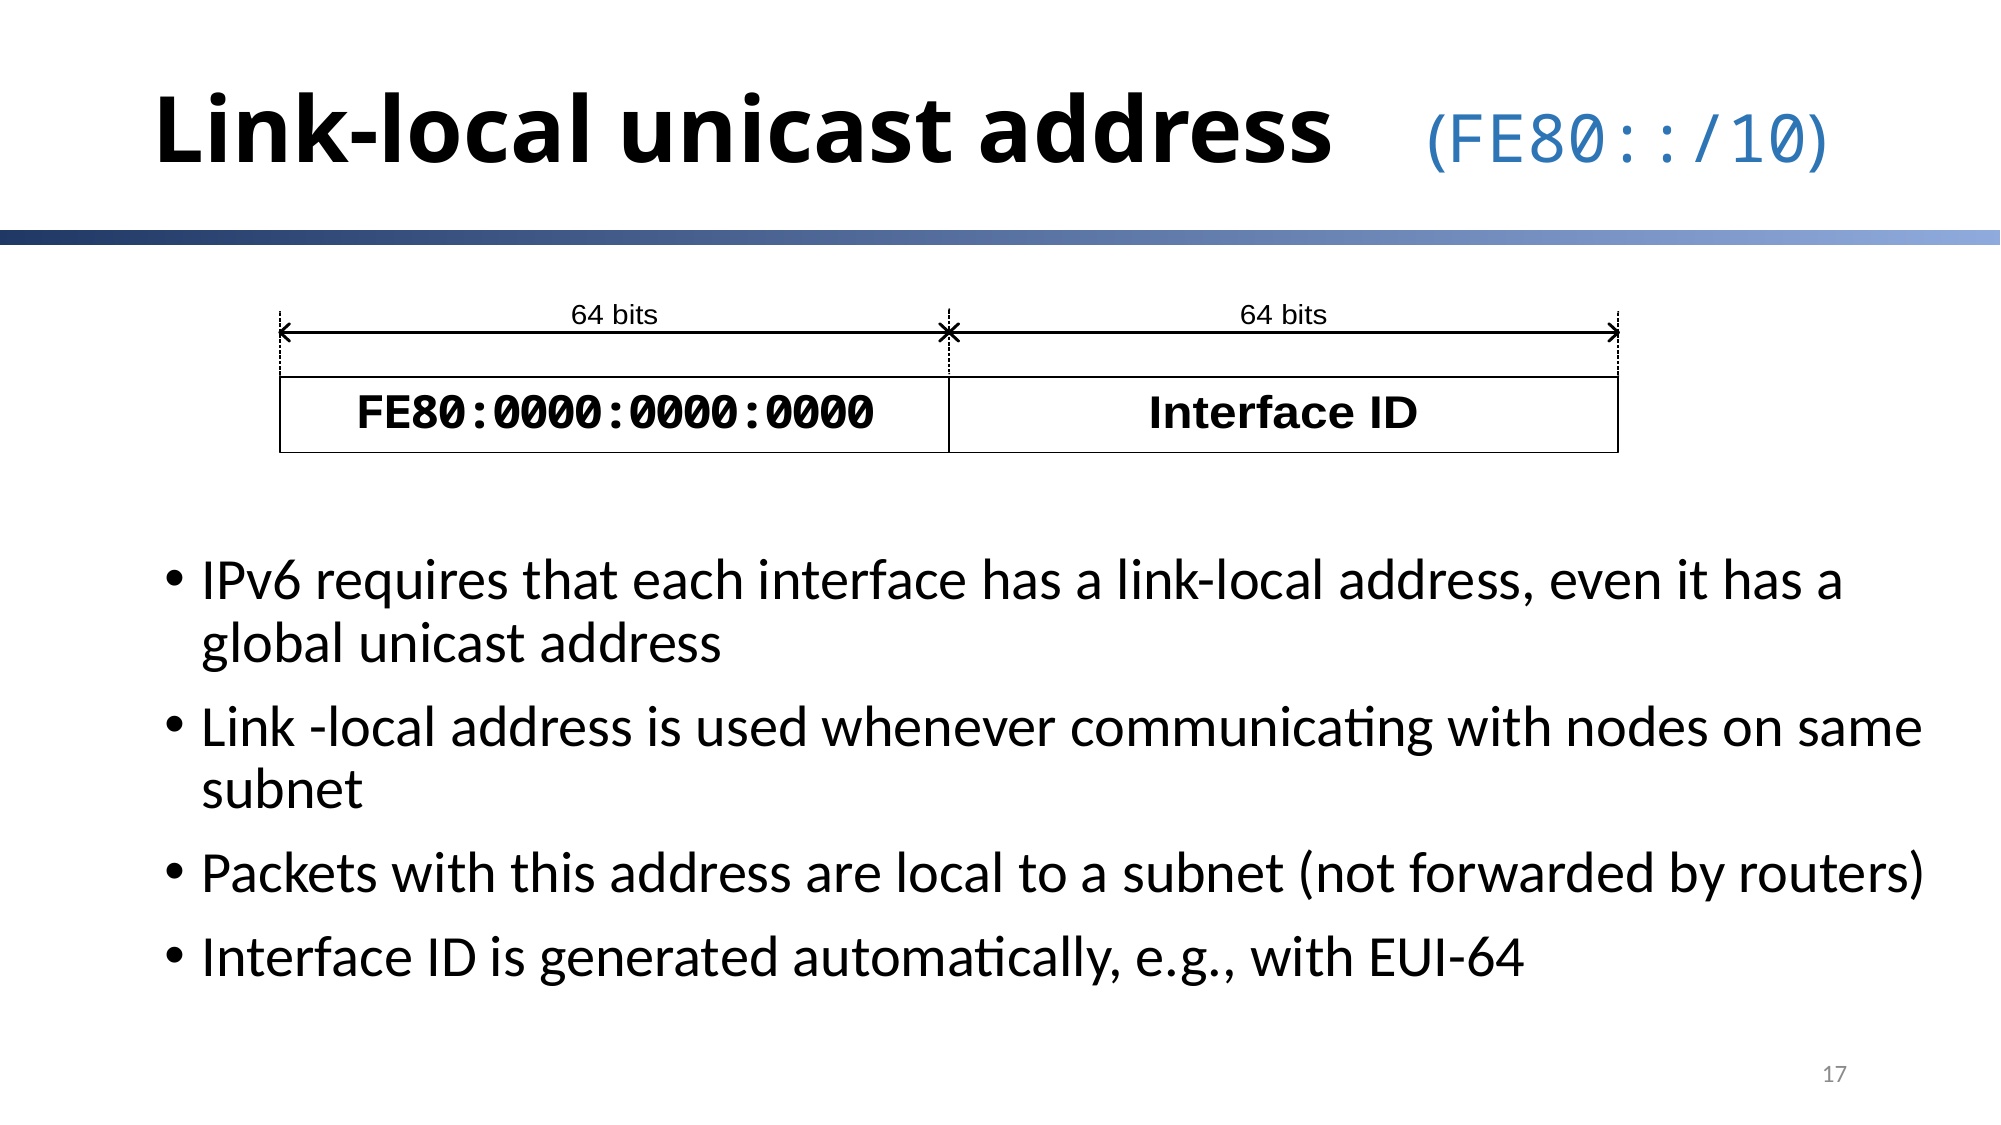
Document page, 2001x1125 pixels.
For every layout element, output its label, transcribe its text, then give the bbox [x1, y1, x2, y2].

list IPv6 requires that each interface has a link-local address, even it has a global unicast address Link -local address is used whenever communicating with nodes on same subnet Packets with this address are local to a subnet (not forwarded by routers) Interface ID is generated automatically, e.g., with EUI-64 [149, 541, 1964, 1125]
title Link-local unicast address (FE80::/10) [137, 59, 1863, 205]
slide_number 17 [1412, 1042, 1863, 1103]
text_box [132, 227, 1863, 878]
